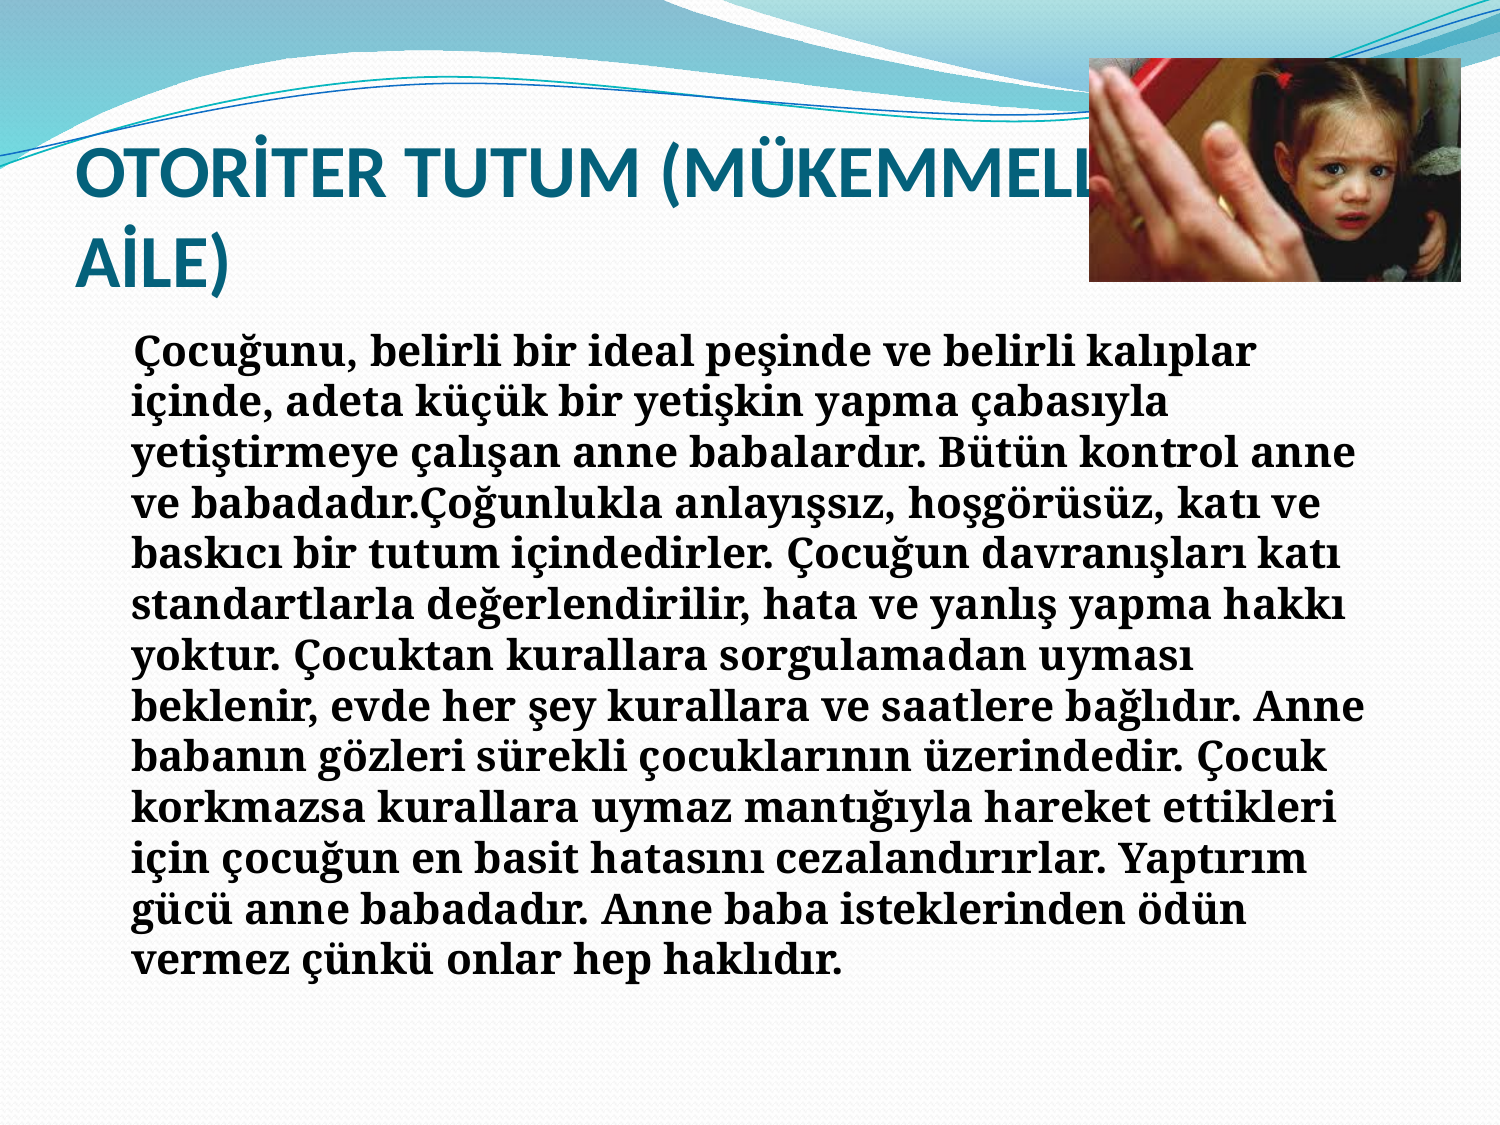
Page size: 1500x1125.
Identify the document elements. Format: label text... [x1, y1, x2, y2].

title OTORİTER TUTUM (MÜKEMMELLİYETÇİ AİLE) [75, 115, 1425, 303]
list Çocuğunu, belirli bir ideal peşinde ve belirli kalıplar içinde, adeta küçük bir yetişkin yapma çabasıyla yetiştirmeye çalışan anne babalardır. Bütün kontrol anne ve babadadır.Çoğunlukla anlayışsız, hoşgörüsüz, katı ve baskıcı bir tutum içindedirler. Çocuğun davranışları katı standartlarla değerlendirilir, hata ve yanlış yapma hakkı yoktur. Çocuktan kurallara sorgulamadan uyması beklenir, evde her şey kurallara ve saatlere bağlıdır. Anne babanın gözleri sürekli çocuklarının üzerindedir. Çocuk korkmazsa kurallara uymaz mantığıyla hareket ettikleri için çocuğun en basit hatasını cezalandırırlar. Yaptırım gücü anne babadadır. Anne baba isteklerinden ödün vermez çünkü onlar hep haklıdır. [75, 316, 1383, 1038]
picture [1089, 58, 1462, 282]
